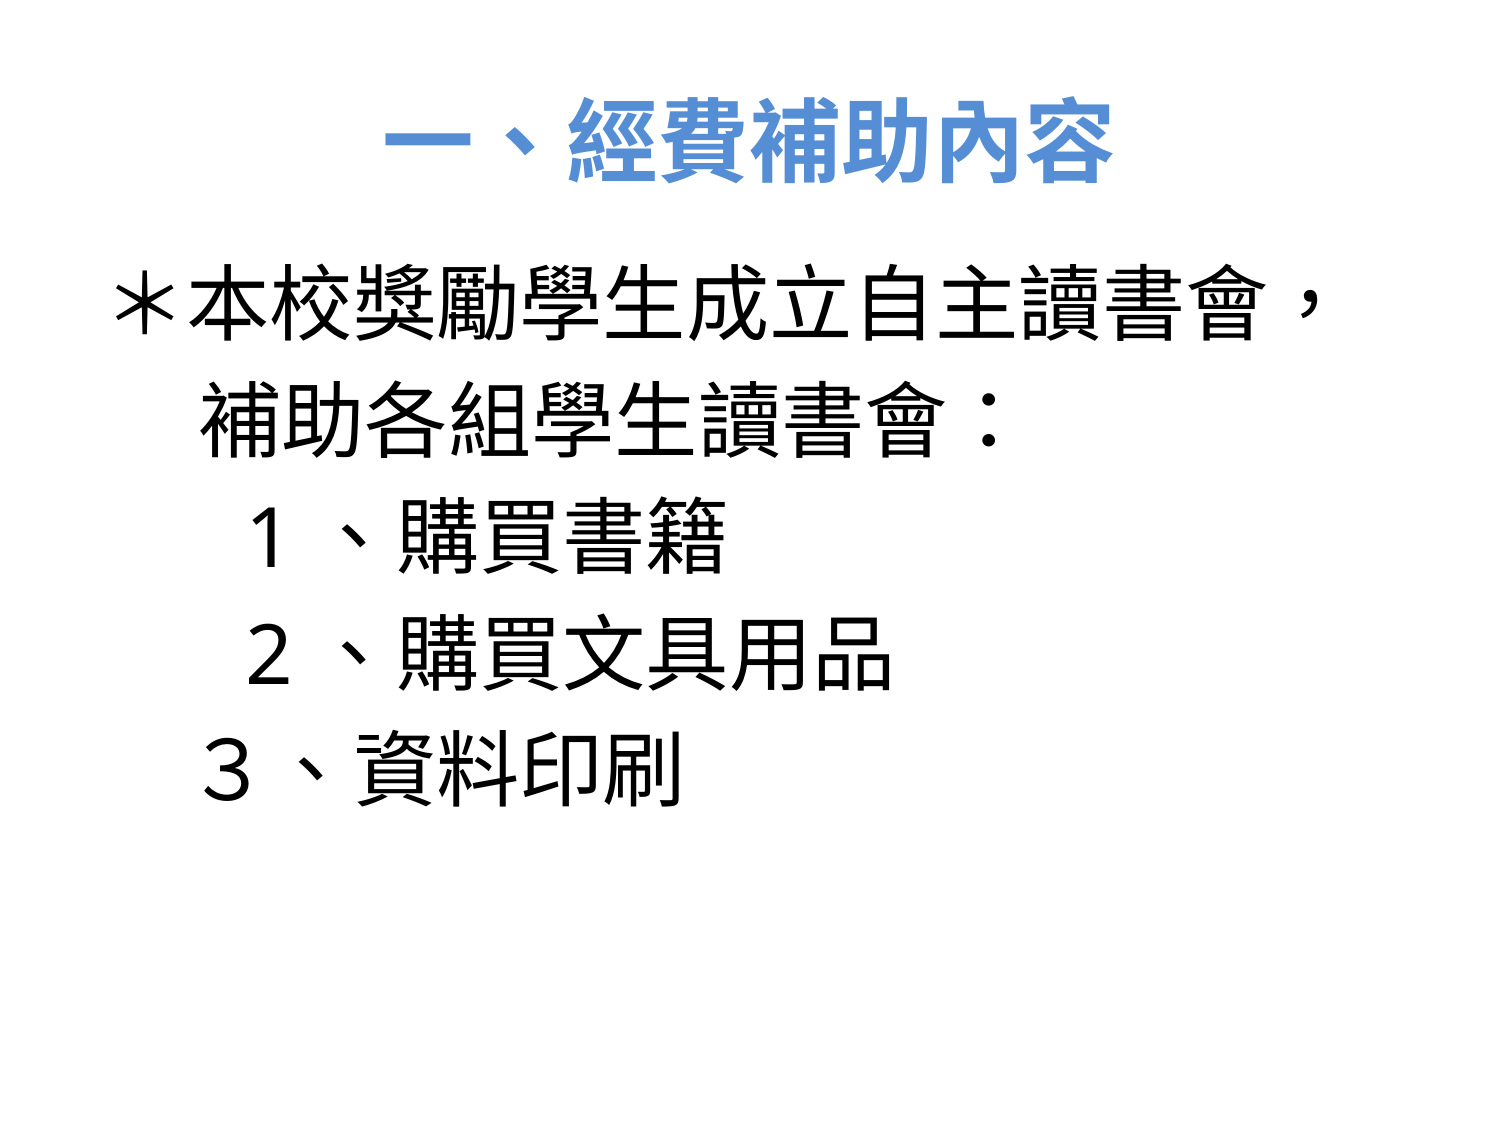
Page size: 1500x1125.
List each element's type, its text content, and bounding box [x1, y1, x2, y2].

title 一、經費補助內容 [75, 45, 1425, 233]
list ＊本校獎勵學生成立自主讀書會， 補助各組學生讀書會： 1、購買書籍 2、購買文具用品 ３、資料印刷 [88, 243, 1436, 1010]
